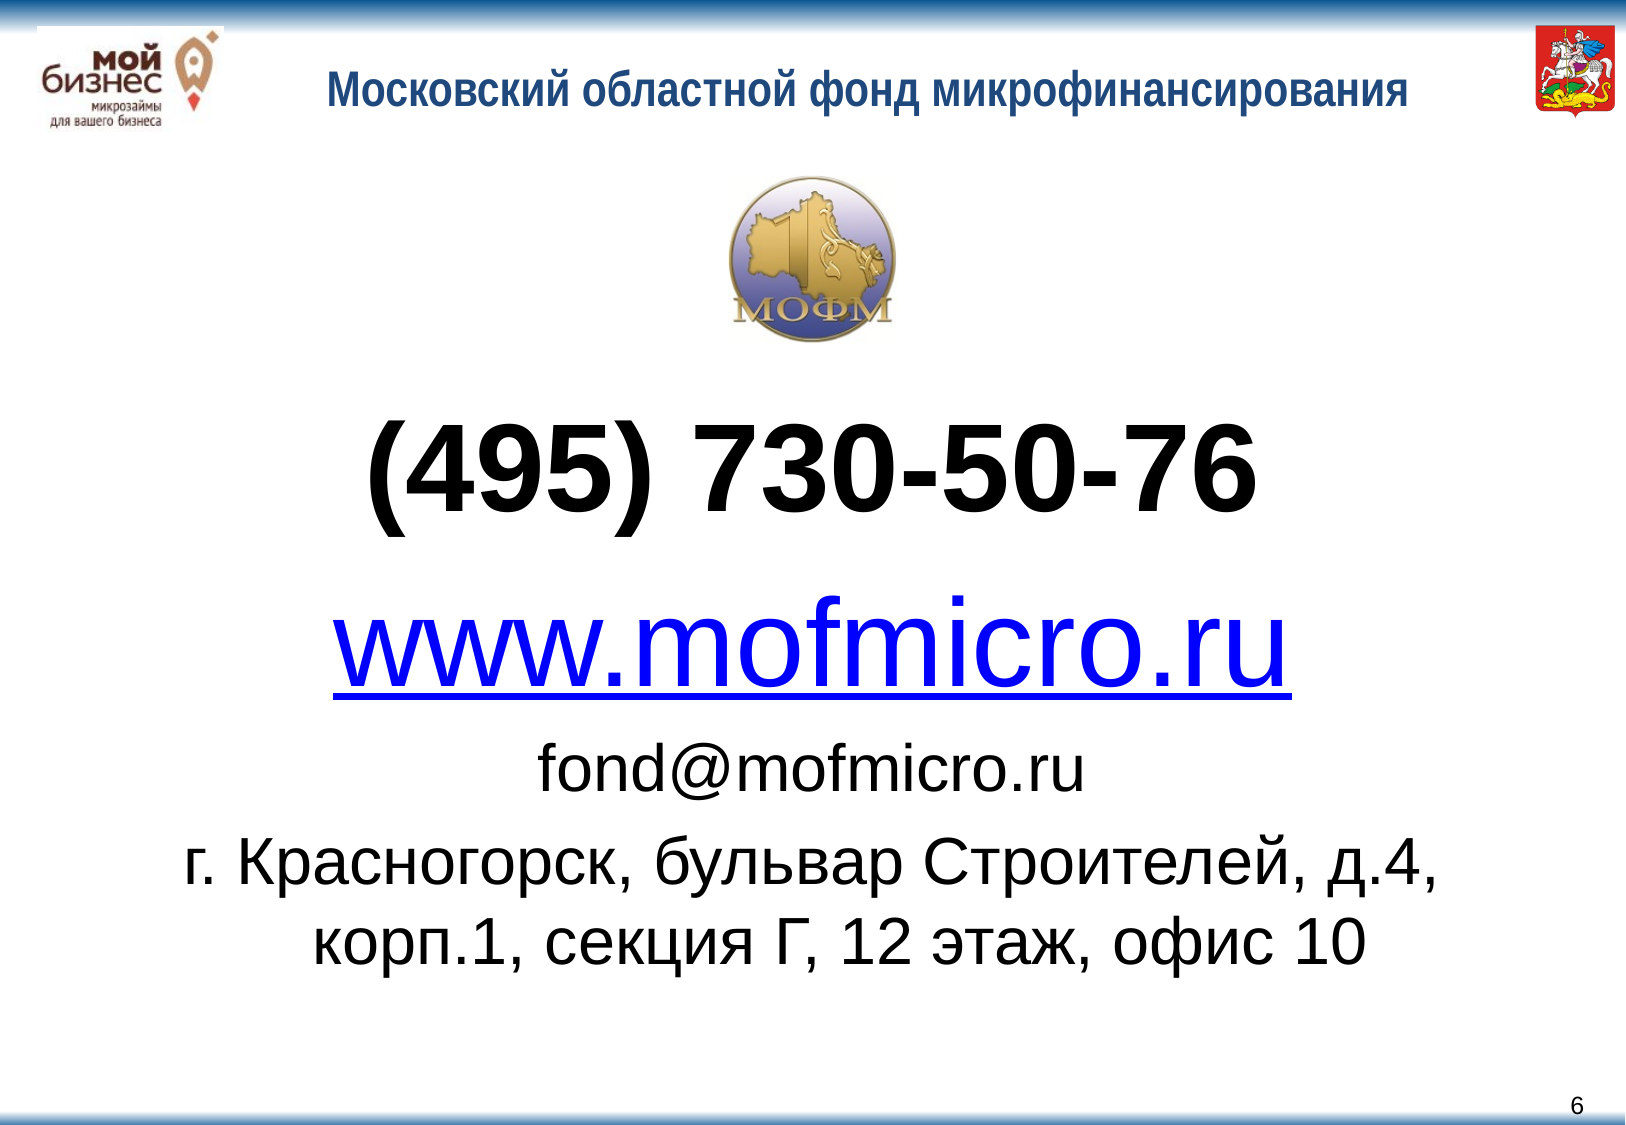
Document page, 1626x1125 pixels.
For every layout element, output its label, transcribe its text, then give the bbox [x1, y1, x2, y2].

title Московский областной фонд микрофинансирования [228, 55, 1514, 117]
picture [728, 175, 897, 345]
slide_number 5 [1245, 1089, 1585, 1121]
picture [1535, 25, 1615, 119]
text_box (495) 730-50-76 www.mofmicro.ru fond@mofmicro.ru г. Красногорск, бульвар Строителей, д.4, корп.1, секция Г, 12 этаж, офис 10 [99, 379, 1525, 1018]
picture [37, 26, 224, 133]
